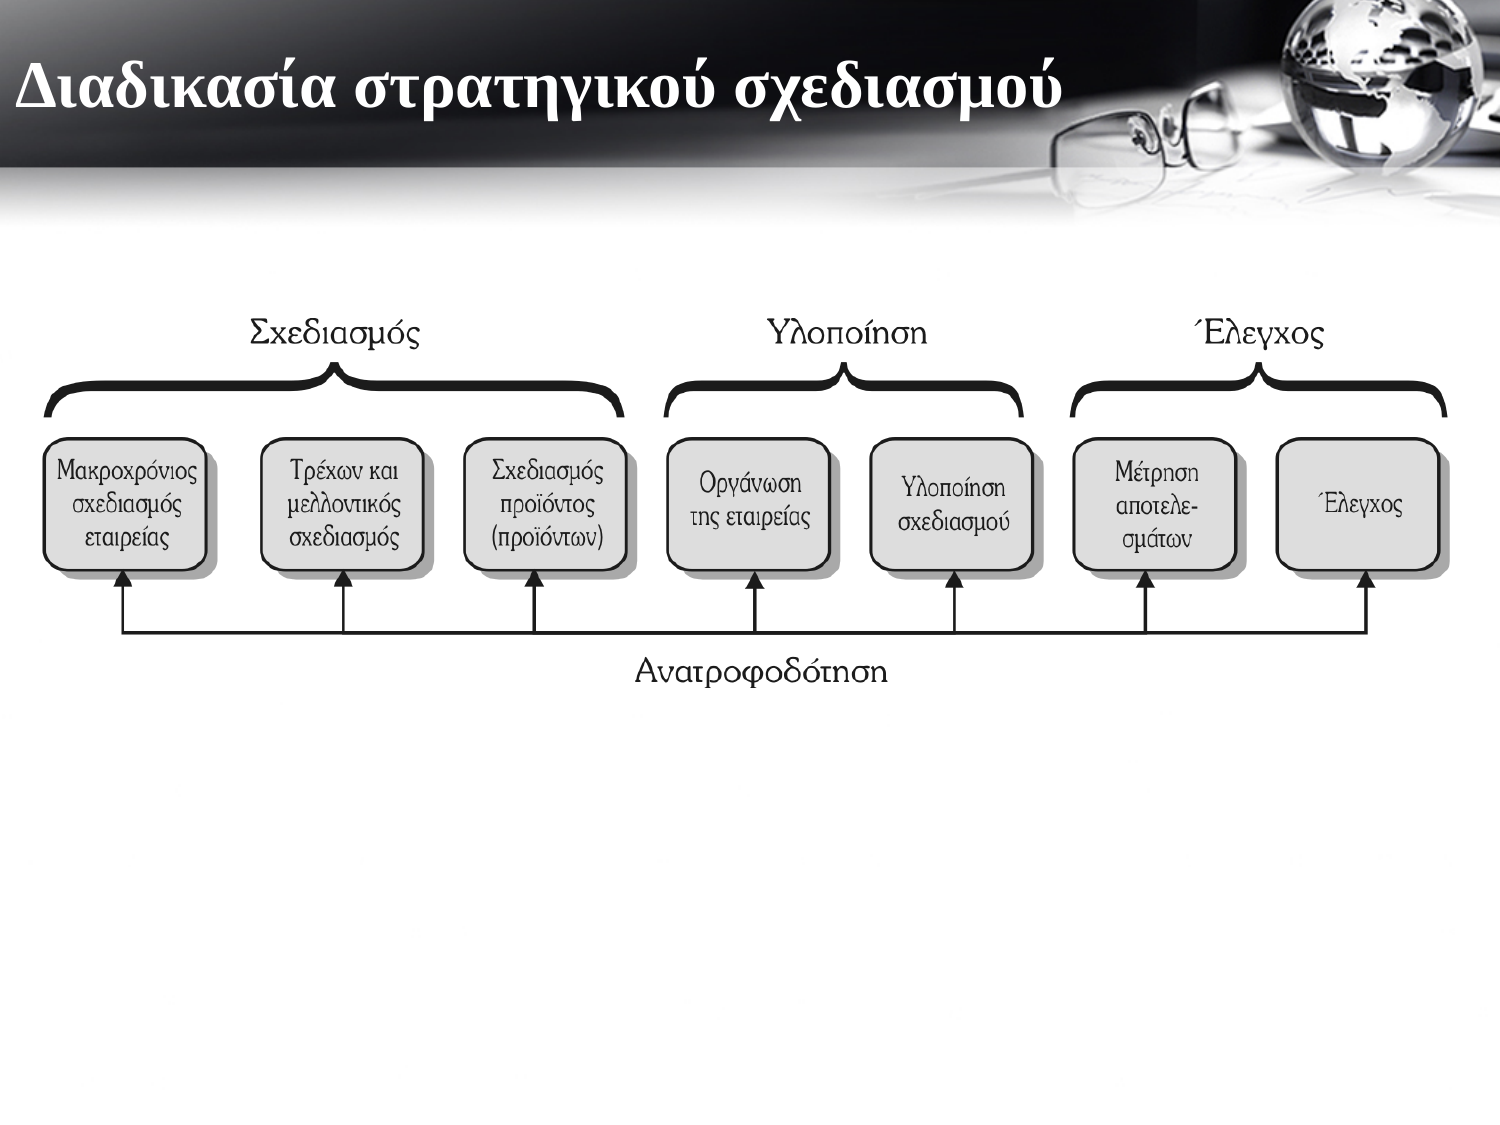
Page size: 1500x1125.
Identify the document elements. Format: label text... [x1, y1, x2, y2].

picture [0, 0, 1500, 1125]
title Διαδικασία στρατηγικού σχεδιασμού [0, 0, 1451, 163]
